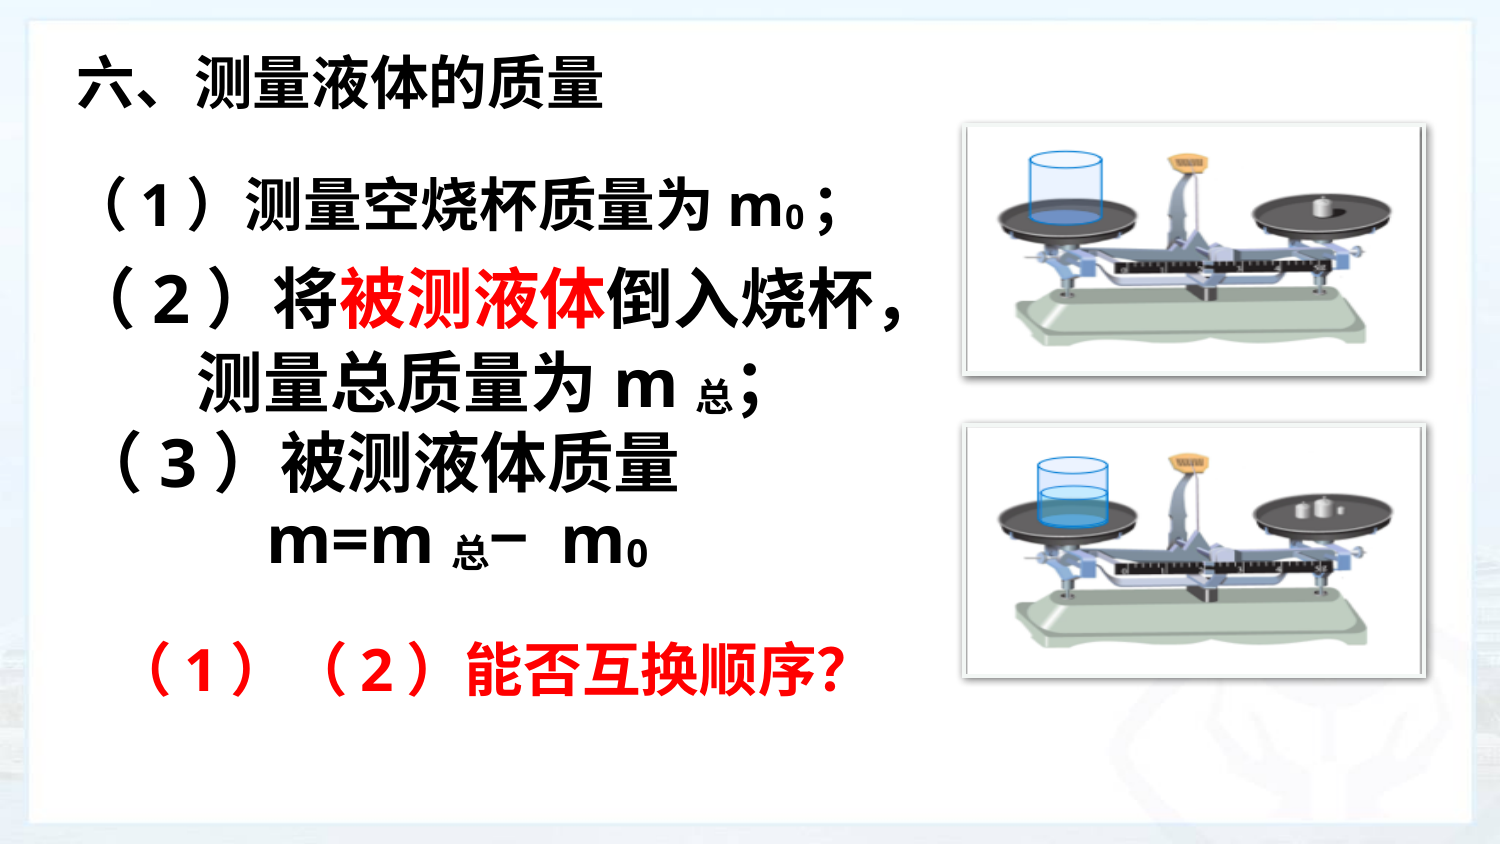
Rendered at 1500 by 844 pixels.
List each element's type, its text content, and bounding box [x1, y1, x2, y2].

text_box 六、测量液体的质量 [70, 39, 788, 123]
text_box （3）被测液体质量 m=m总− m0 [70, 443, 709, 589]
text_box （1）（2）能否互换顺序？ [107, 626, 905, 710]
text_box （1）测量空烧杯质量为m0； [63, 161, 920, 244]
text_box （2）将被测液体倒入烧杯， 测量总质量为m总； [63, 277, 983, 431]
picture [0, 0, 1500, 844]
